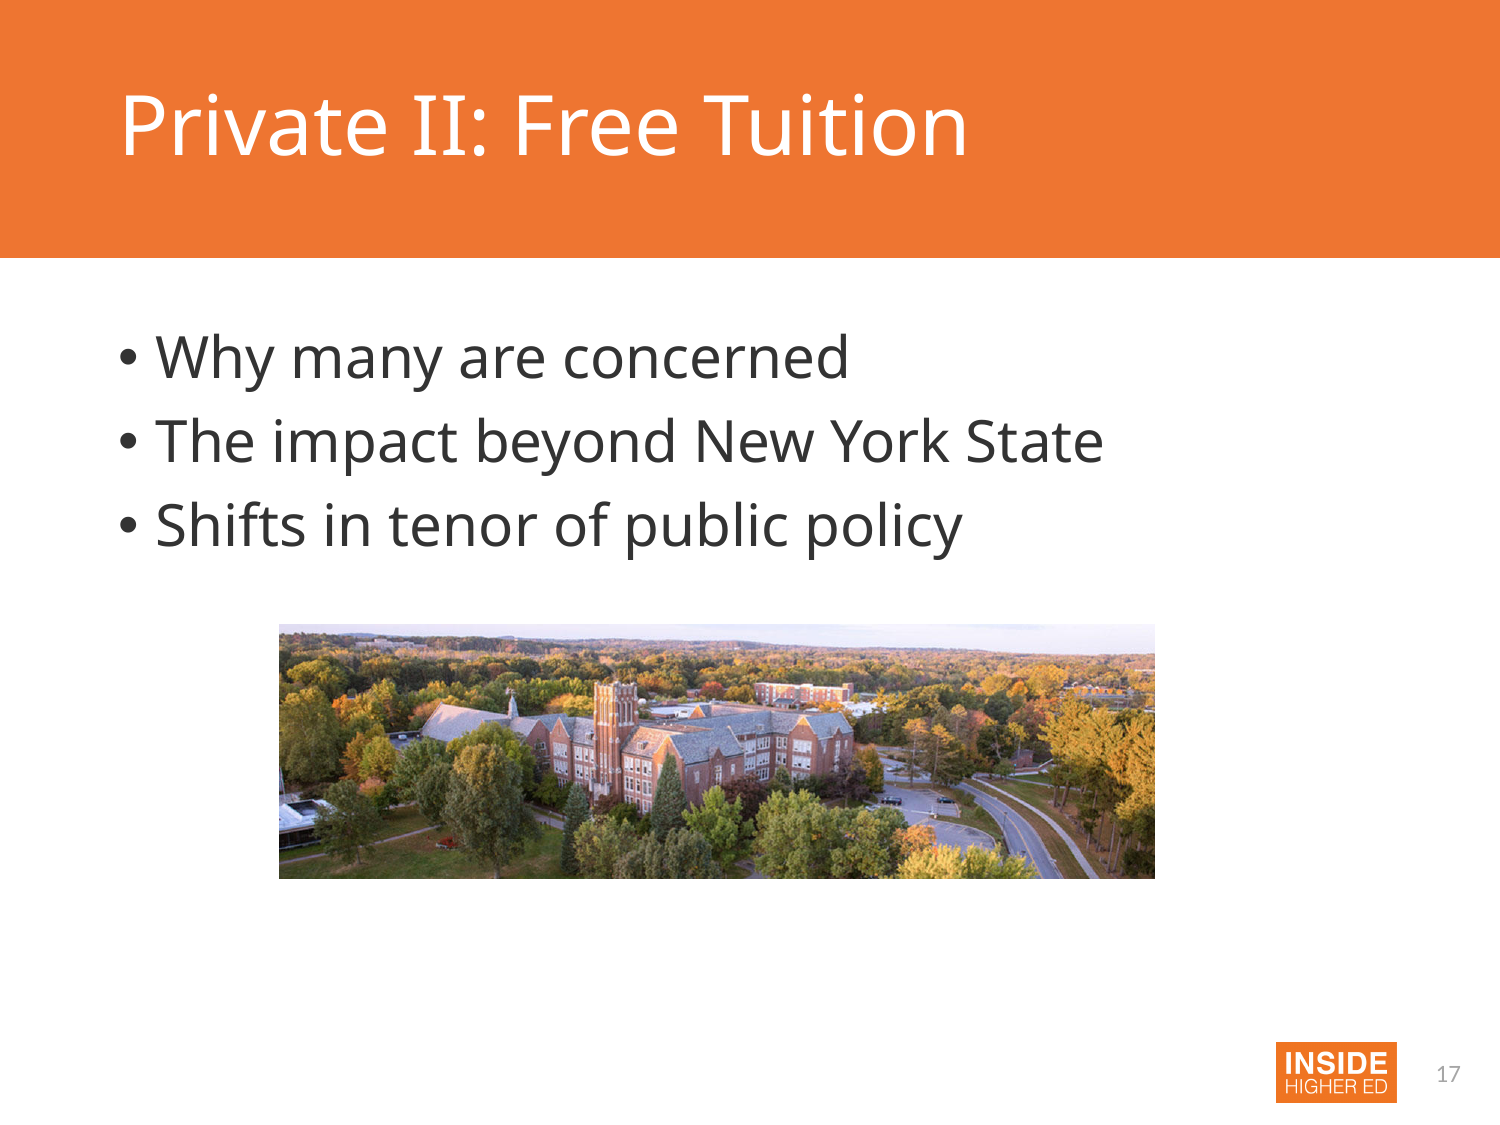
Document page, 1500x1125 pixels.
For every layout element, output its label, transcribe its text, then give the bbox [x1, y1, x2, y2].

list Why many are concerned The impact beyond New York State Shifts in tenor of public policy [103, 321, 1397, 992]
picture [1276, 1042, 1397, 1103]
picture [279, 624, 1155, 879]
title Private II: Free Tuition [103, 0, 1397, 256]
